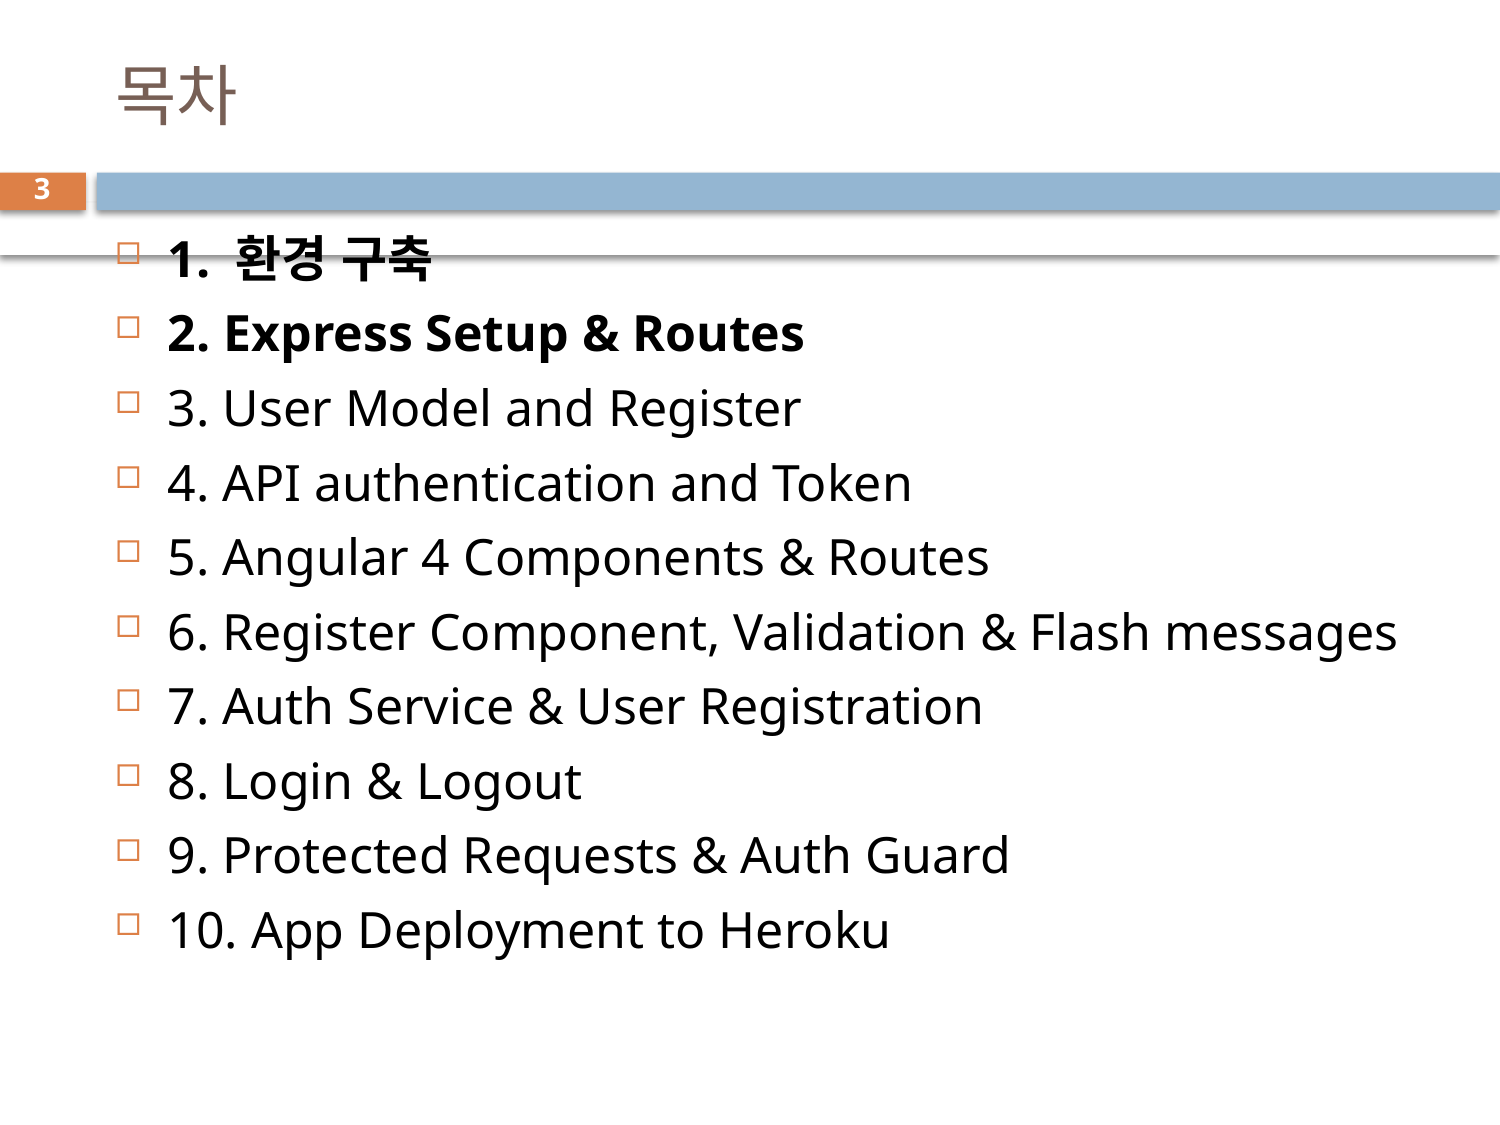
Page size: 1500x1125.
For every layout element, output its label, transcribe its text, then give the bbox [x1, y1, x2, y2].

list 1. 환경 구축 2. Express Setup & Routes 3. User Model and Register 4. API authentication and Token 5. Angular 4 Components & Routes 6. Register Component, Validation & Flash messages 7. Auth Service & User Registration 8. Login & Logout 9. Protected Requests & Auth Guard 10. App Deployment to Heroku [100, 219, 1438, 1047]
title 목차 [100, 37, 1438, 149]
slide_number 3 [0, 170, 87, 211]
